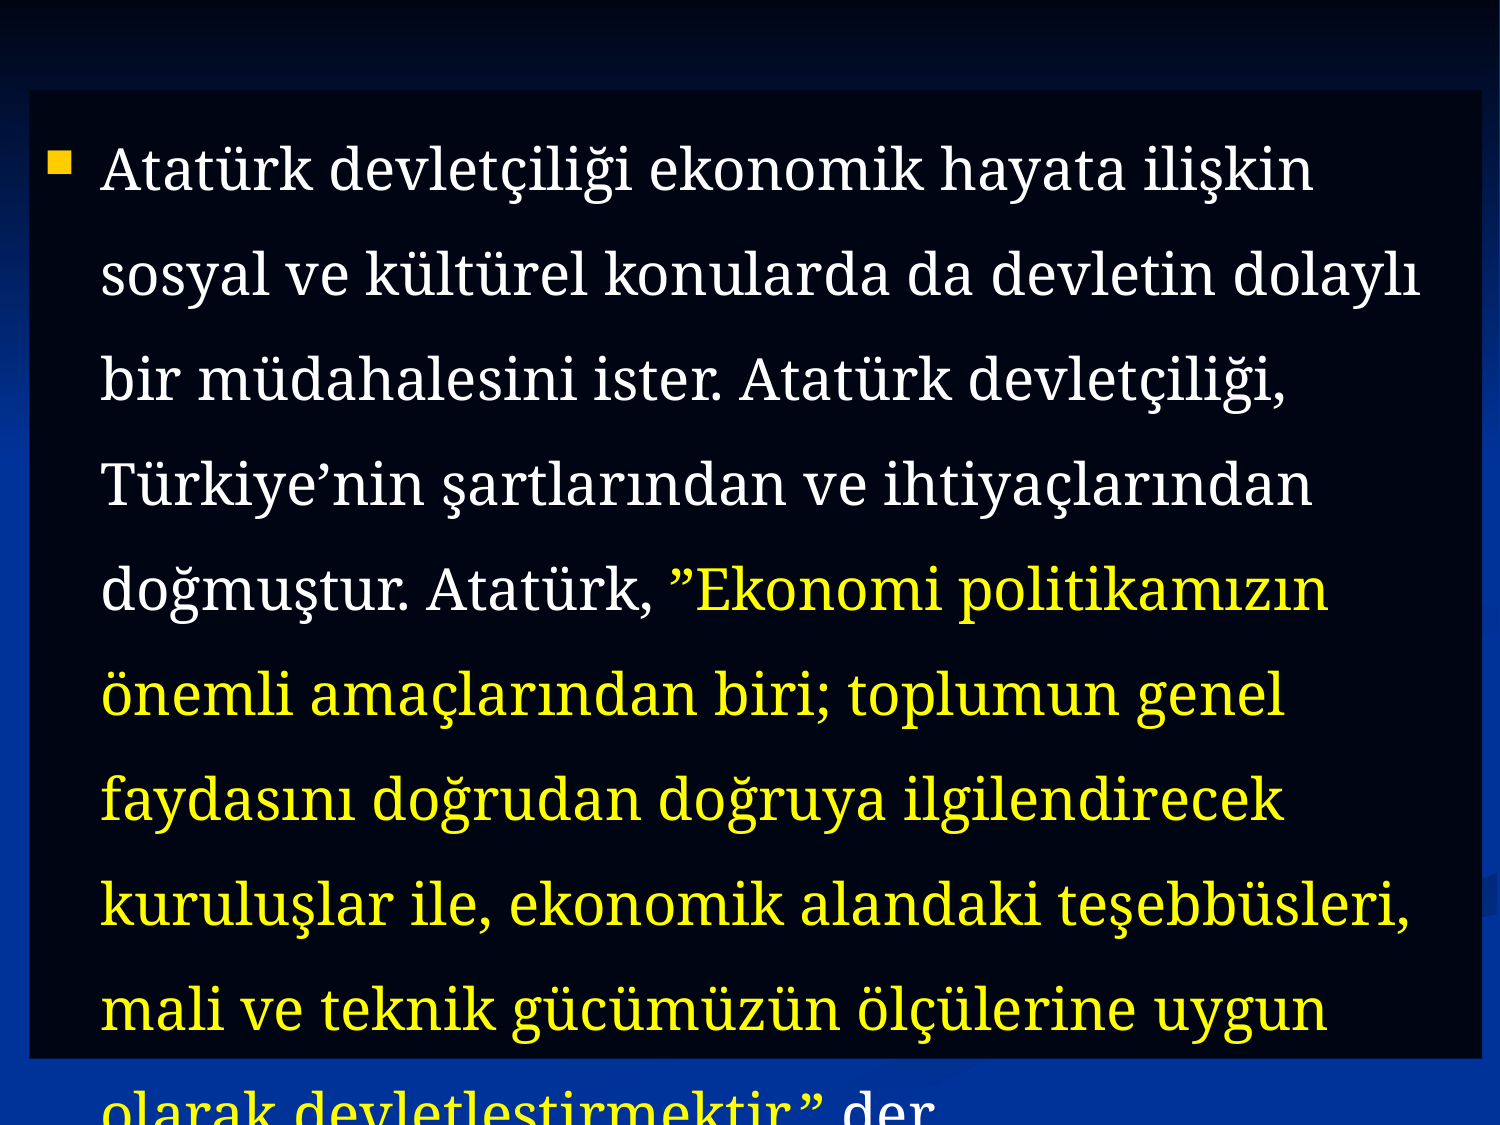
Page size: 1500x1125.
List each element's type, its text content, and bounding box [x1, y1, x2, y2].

list Atatürk devletçiliği ekonomik hayata ilişkin sosyal ve kültürel konularda da devletin dolaylı bir müdahalesini ister. Atatürk devletçiliği, Türkiye’nin şartlarından ve ihtiyaçlarından doğmuştur. Atatürk, ”Ekonomi politikamızın önemli amaçlarından biri; toplumun genel faydasını doğrudan doğruya ilgilendirecek kuruluşlar ile, ekonomik alandaki teşebbüsleri, mali ve teknik gücümüzün ölçülerine uygun olarak devletleştirmektir.” der. [29, 90, 1483, 1059]
